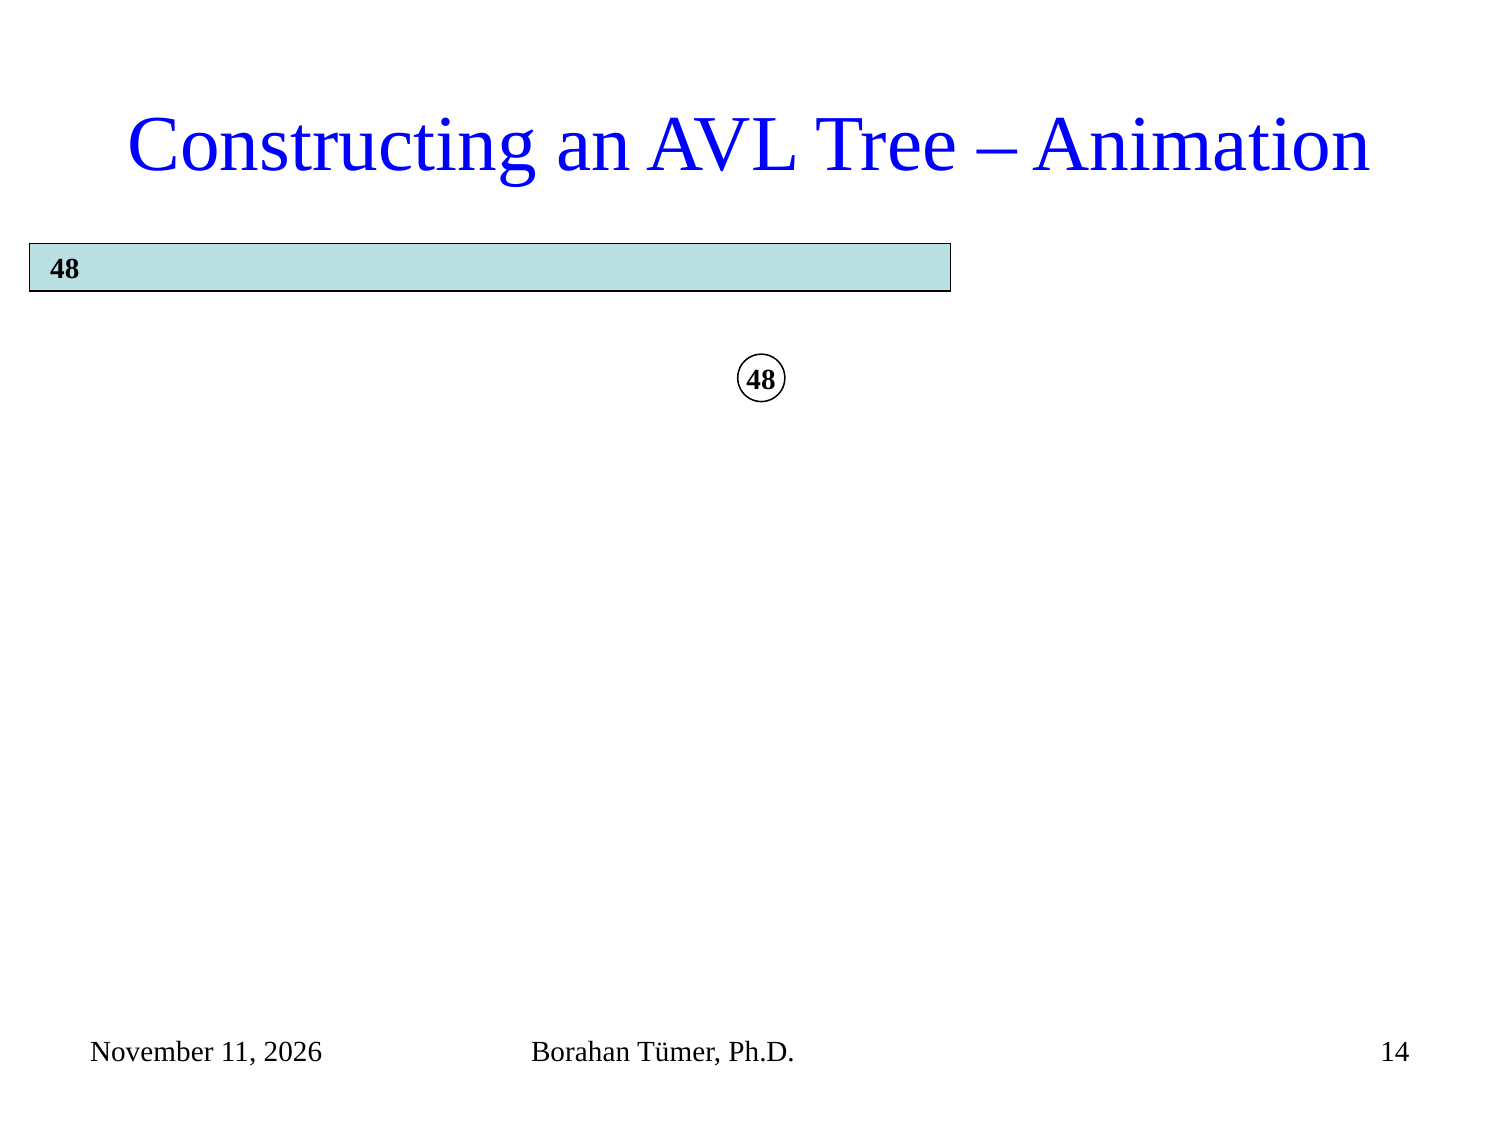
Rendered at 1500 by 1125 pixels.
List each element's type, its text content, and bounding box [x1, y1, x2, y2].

footer Borahan Tümer, Ph.D. [512, 1024, 988, 1103]
text_box [70, 243, 951, 291]
text_box [29, 243, 59, 291]
slide_number 14 [1074, 1024, 1426, 1103]
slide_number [74, 1024, 426, 1103]
title Constructing an AVL Tree – Animation [75, 45, 1425, 233]
text_box 48 [41, 243, 89, 291]
text_box 48 [737, 354, 785, 402]
